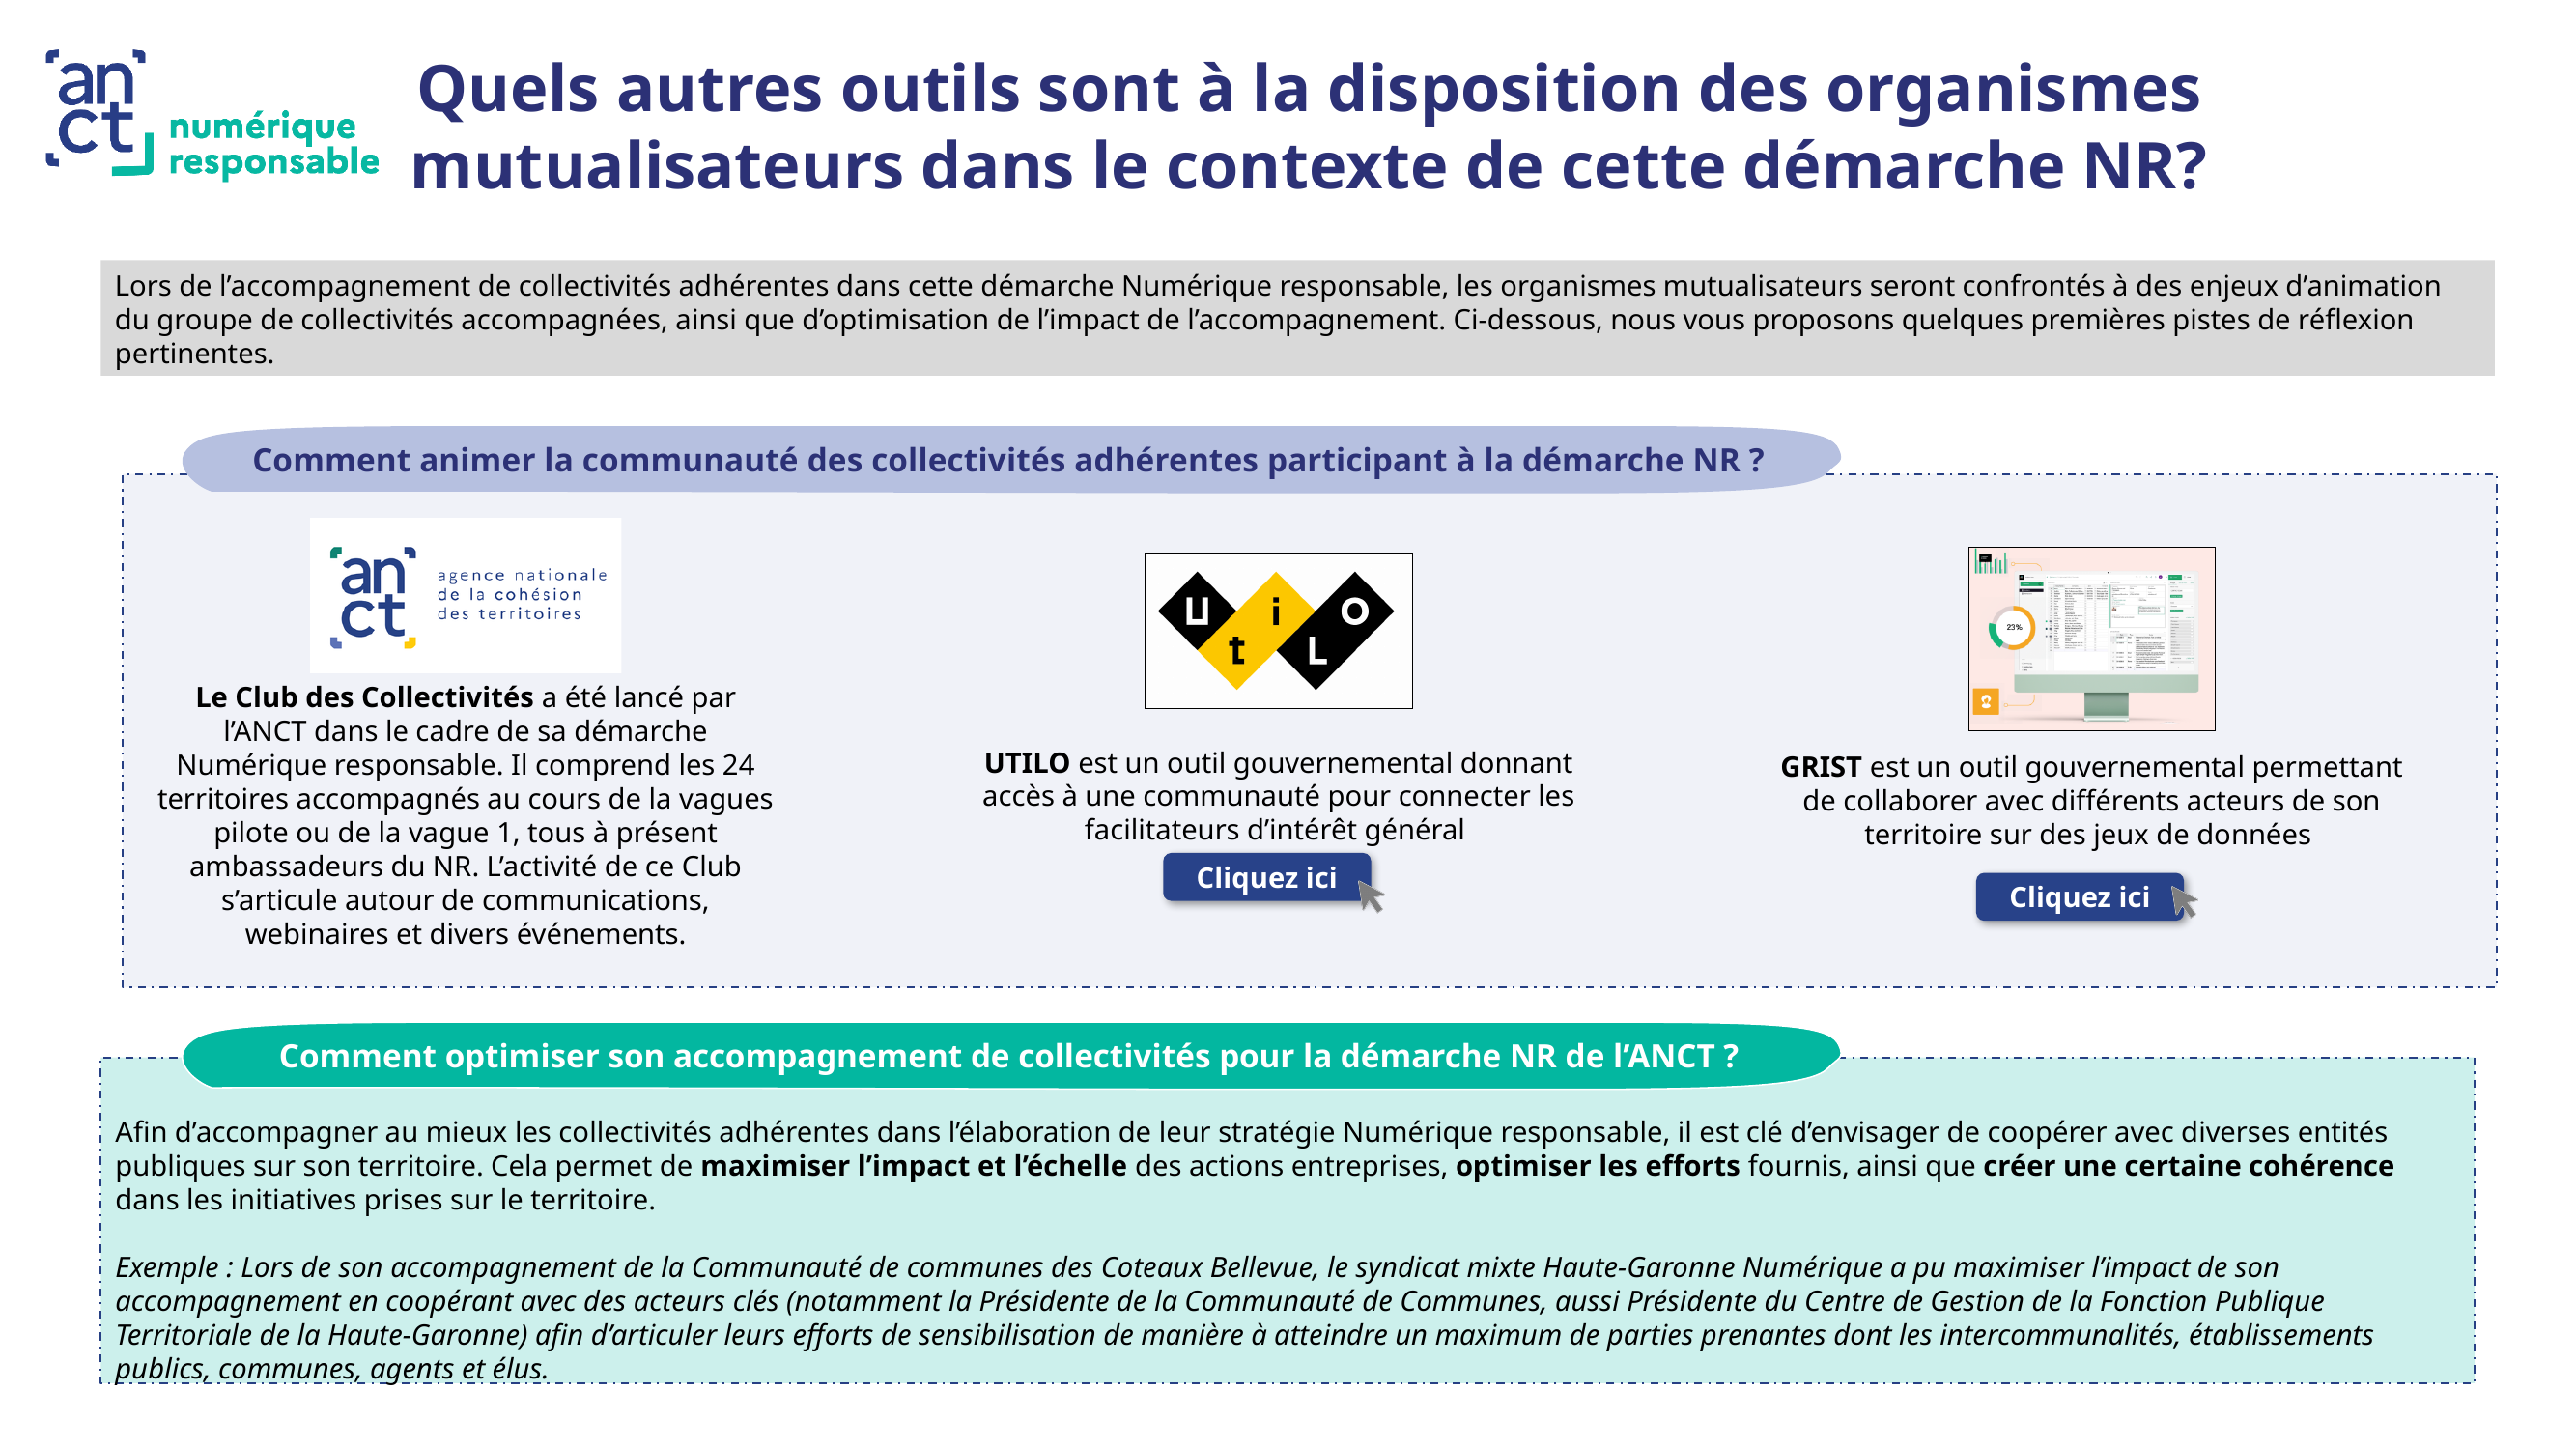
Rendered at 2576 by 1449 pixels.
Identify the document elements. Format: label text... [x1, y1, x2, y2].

text_box Comment optimiser son accompagnement de collectivités pour la démarche NR de l’ANCT ? [182, 1022, 1842, 1090]
text_box [123, 473, 2497, 988]
picture [30, 14, 424, 208]
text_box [1764, 547, 2420, 927]
text_box Afin d’accompagner au mieux les collectivités adhérentes dans l’élaboration de leur stratégie Numérique responsable, il est clé d’envisager de coopérer avec diverses entités publiques sur son territoire. Cela permet de maximiser l’impact et l’échelle des actions entreprises, optimiser les efforts fournis, ainsi que créer une certaine cohérence dans les initiatives prises sur le territoire. Exemple : Lors de son accompagnement de la Communauté de communes des Coteaux Bellevue, le syndicat mixte Haute-Garonne Numérique a pu maximiser l’impact de son accompagnement en coopérant avec des acteurs clés (notamment la Présidente de la Communauté de Communes, aussi Présidente du Centre de Gestion de la Fonction Publique Territoriale de la Haute-Garonne) afin d’articuler leurs efforts de sensibilisation de manière à atteindre un maximum de parties prenantes dont les intercommunalités, établissements publics, communes, agents et élus. [100, 1057, 2476, 1383]
text_box Lors de l’accompagnement de collectivités adhérentes dans cette démarche Numérique responsable, les organismes mutualisateurs seront confrontés à des enjeux d’animation du groupe de collectivités accompagnées, ainsi que d’optimisation de l’impact de l’accompagnement. Ci-dessous, nous vous proposons quelques premières pistes de réflexion pertinentes. [100, 260, 2495, 376]
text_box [950, 552, 1607, 922]
text_box Quels autres outils sont à la disposition des organismes mutualisateurs dans le contexte de cette démarche NR? [287, 46, 2333, 202]
text_box Comment animer la communauté des collectivités adhérentes participant à la démarche NR ? [182, 426, 1842, 494]
picture [1372, 922, 1391, 925]
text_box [138, 518, 794, 959]
